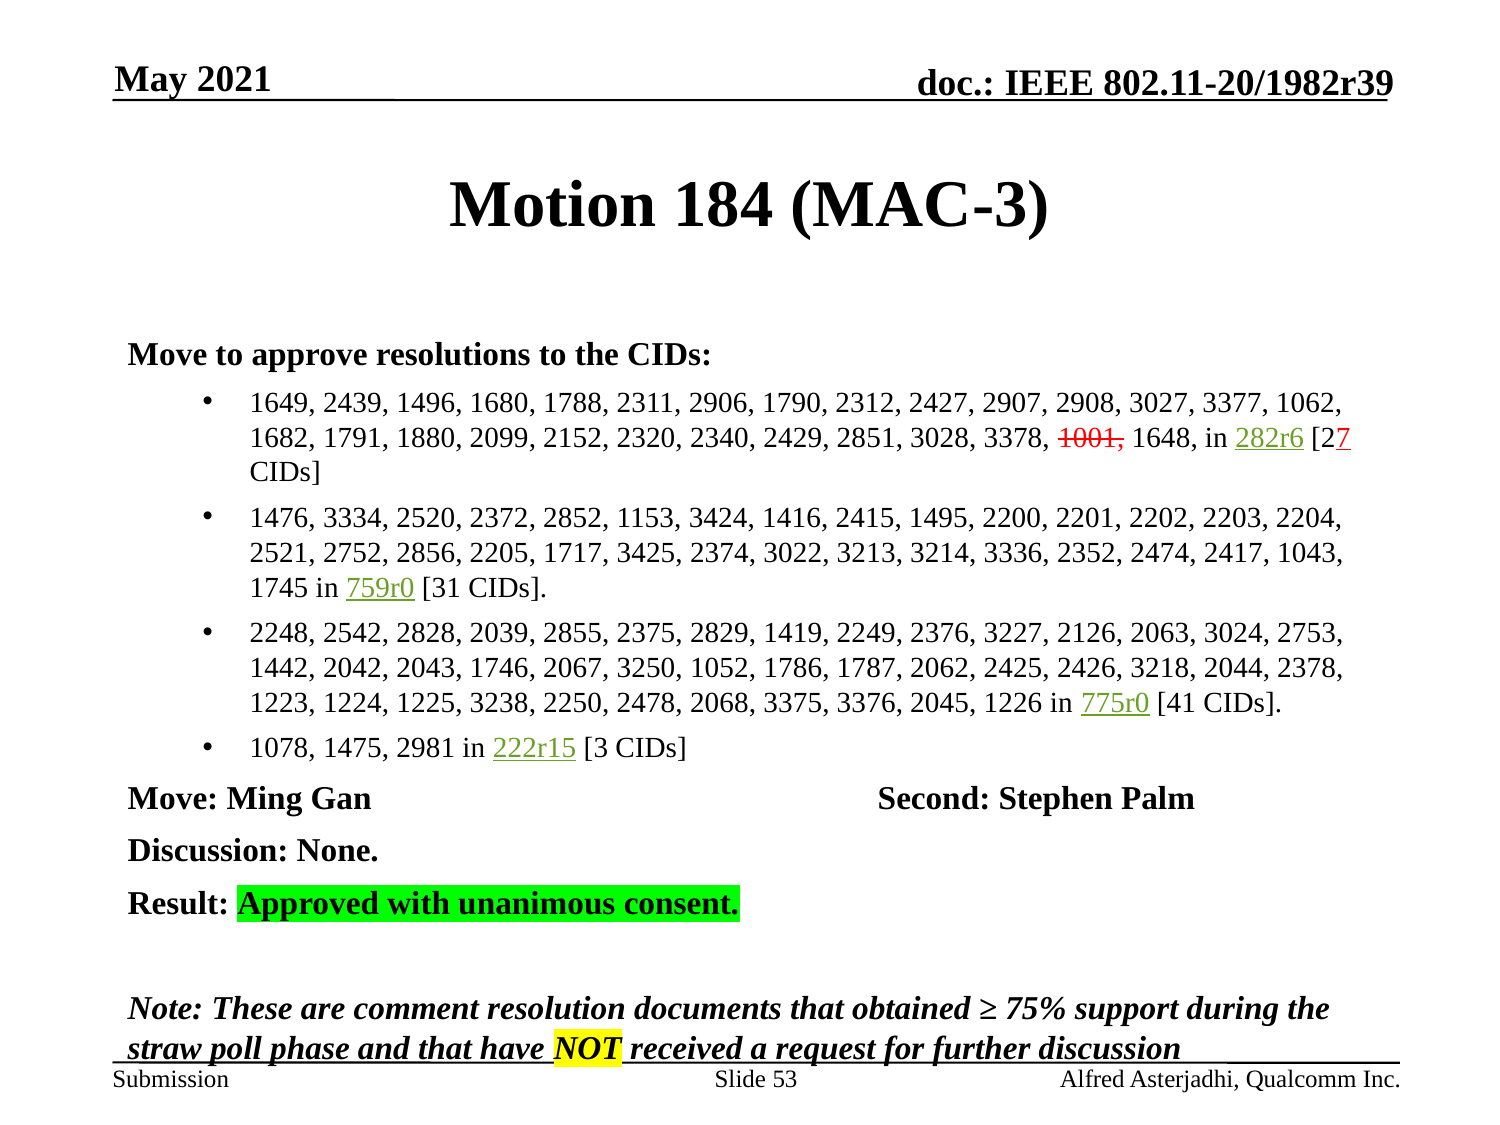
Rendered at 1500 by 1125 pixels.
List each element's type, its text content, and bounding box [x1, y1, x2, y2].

title Motion 184 (MAC-3) [112, 112, 1388, 288]
slide_number Slide 53 [712, 1061, 800, 1123]
footer Alfred Asterjadhi, Qualcomm Inc. [878, 1061, 1402, 1093]
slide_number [114, 54, 423, 100]
list Move to approve resolutions to the CIDs: 1649, 2439, 1496, 1680, 1788, 2311, 2906, 1790, 2312, 2427, 2907, 2908, 3027, 3377, 1062, 1682, 1791, 1880, 2099, 2152, 2320, 2340, 2429, 2851, 3028, 3378, 1001, 1648, in 282r6 [27 CIDs] 1476, 3334, 2520, 2372, 2852, 1153, 3424, 1416, 2415, 1495, 2200, 2201, 2202, 2203, 2204, 2521, 2752, 2856, 2205, 1717, 3425, 2374, 3022, 3213, 3214, 3336, 2352, 2474, 2417, 1043, 1745 in 759r0 [31 CIDs]. 2248, 2542, 2828, 2039, 2855, 2375, 2829, 1419, 2249, 2376, 3227, 2126, 2063, 3024, 2753, 1442, 2042, 2043, 1746, 2067, 3250, 1052, 1786, 1787, 2062, 2425, 2426, 3218, 2044, 2378, 1223, 1224, 1225, 3238, 2250, 2478, 2068, 3375, 3376, 2045, 1226 in 775r0 [41 CIDs]. 1078, 1475, 2981 in 222r15 [3 CIDs] Move: Ming Gan Second: Stephen Palm Discussion: None. Result: Approved with unanimous consent. Note: These are comment resolution documents that obtained ≥ 75% support during the straw poll phase and that have NOT received a request for further discussion [112, 324, 1388, 1063]
